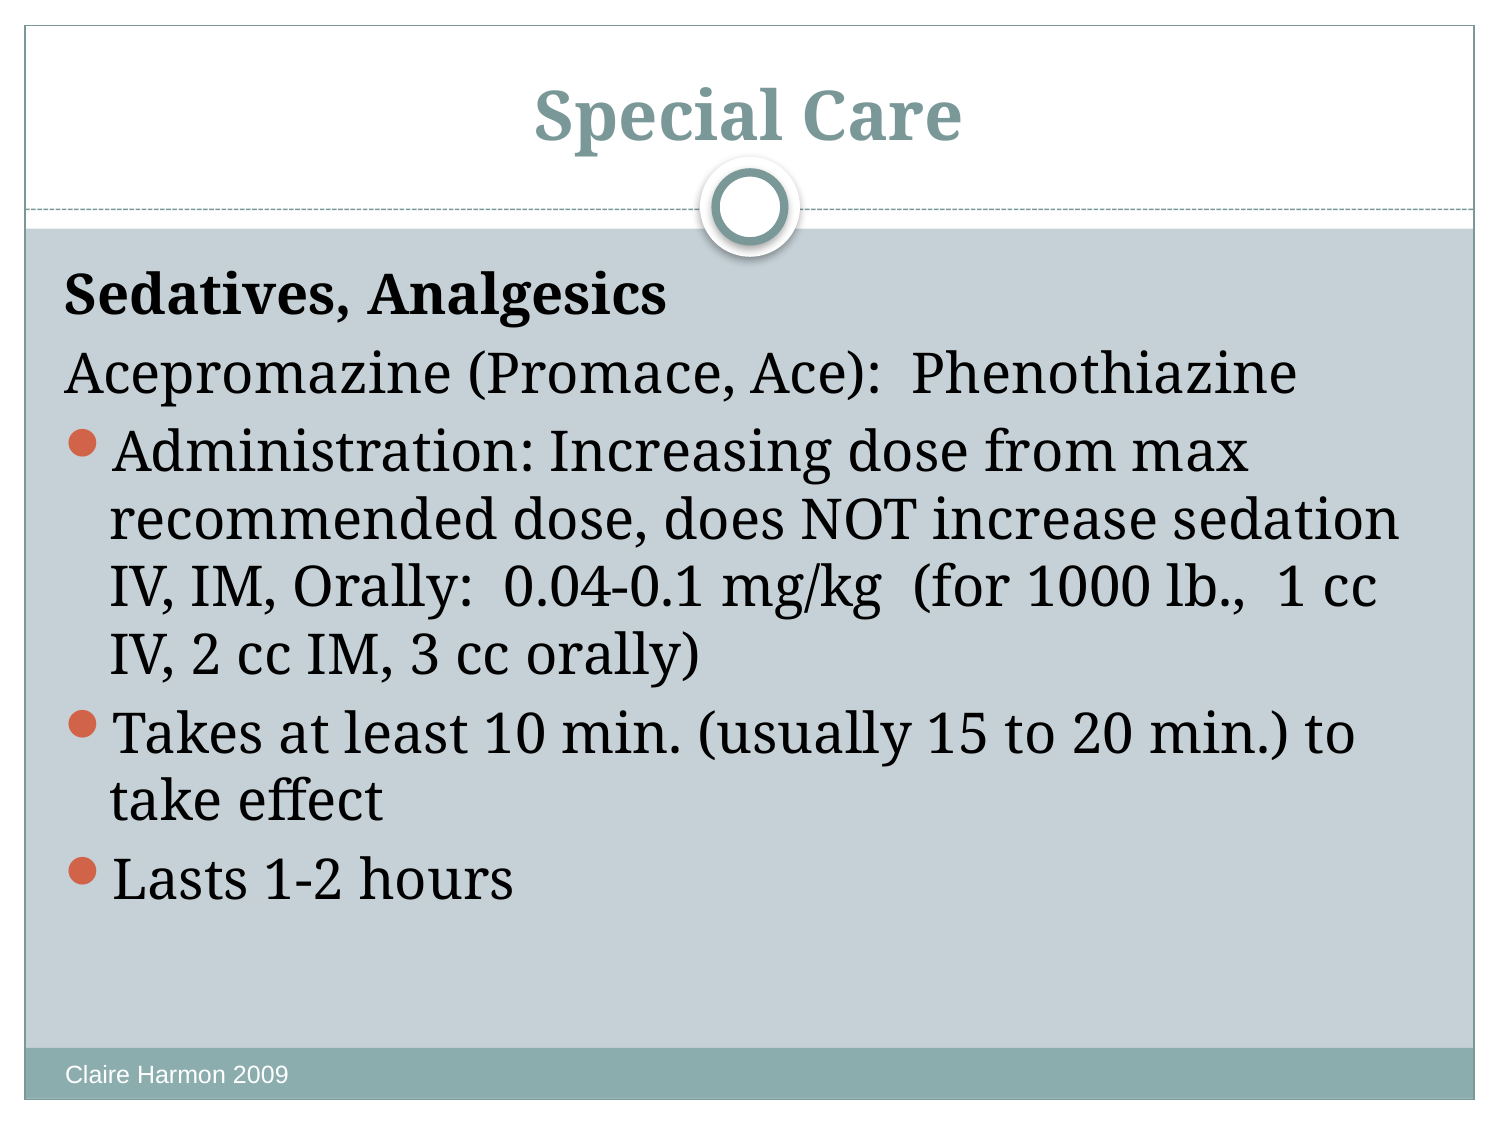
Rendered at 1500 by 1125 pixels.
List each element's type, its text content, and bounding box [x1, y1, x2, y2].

footer Claire Harmon 2009 [50, 1051, 638, 1112]
list Sedatives, Analgesics Acepromazine (Promace, Ace): Phenothiazine Administration: Increasing dose from max recommended dose, does NOT increase sedation IV, IM, Orally: 0.04-0.1 mg/kg (for 1000 lb., 1 cc IV, 2 cc IM, 3 cc orally) Takes at least 10 min. (usually 15 to 20 min.) to take effect Lasts 1-2 hours [49, 250, 1445, 1001]
title Special Care [49, 37, 1450, 162]
